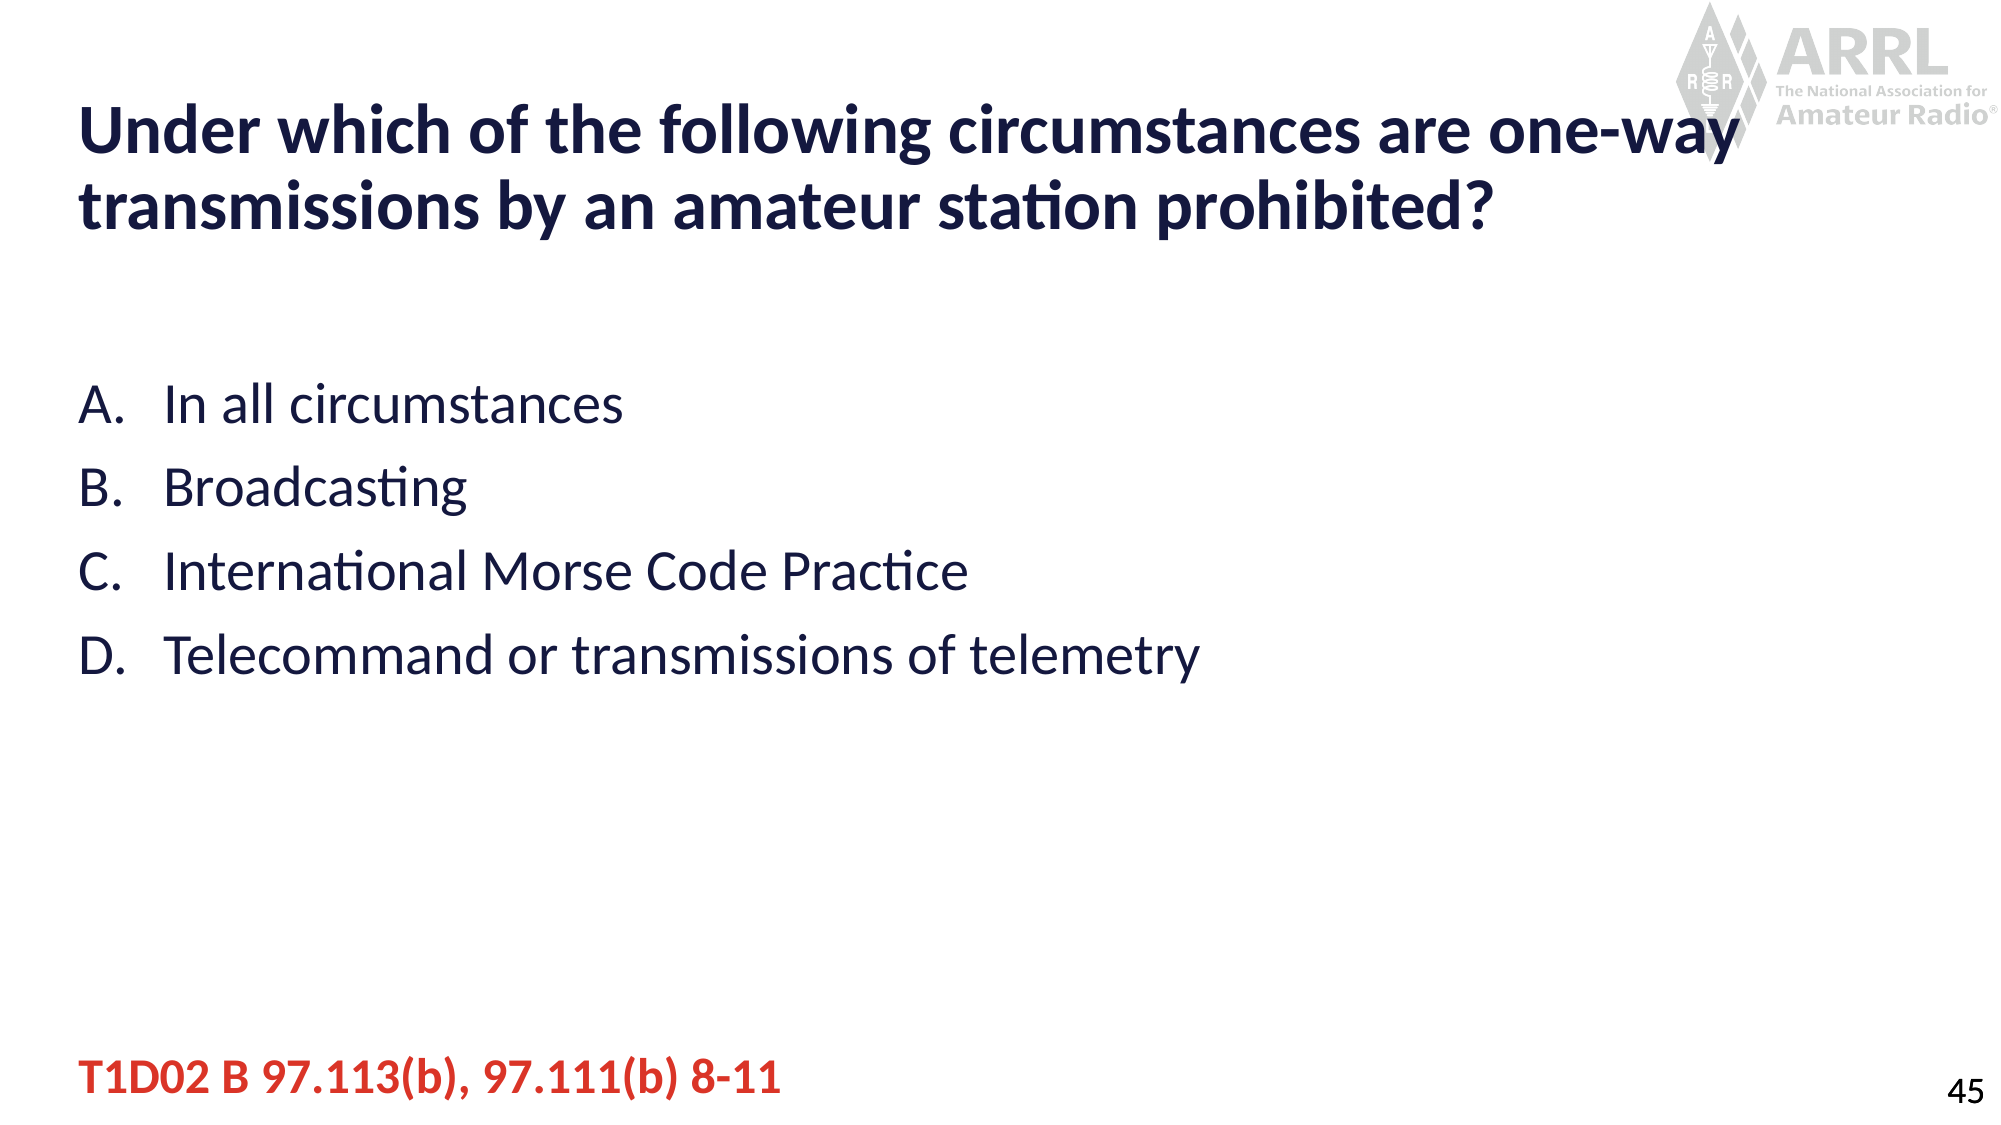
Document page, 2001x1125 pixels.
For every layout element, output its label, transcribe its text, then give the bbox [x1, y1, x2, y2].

title Under which of the following circumstances are one-way transmissions by an amateur station prohibited? [63, 59, 1863, 278]
text_box T1D02 B 97.113(b), 97.111(b) 8-11 [63, 1036, 1211, 1112]
list In all circumstances Broadcasting International Morse Code Practice Telecommand or transmissions of telemetry [63, 365, 1863, 989]
picture [1674, 0, 2000, 164]
